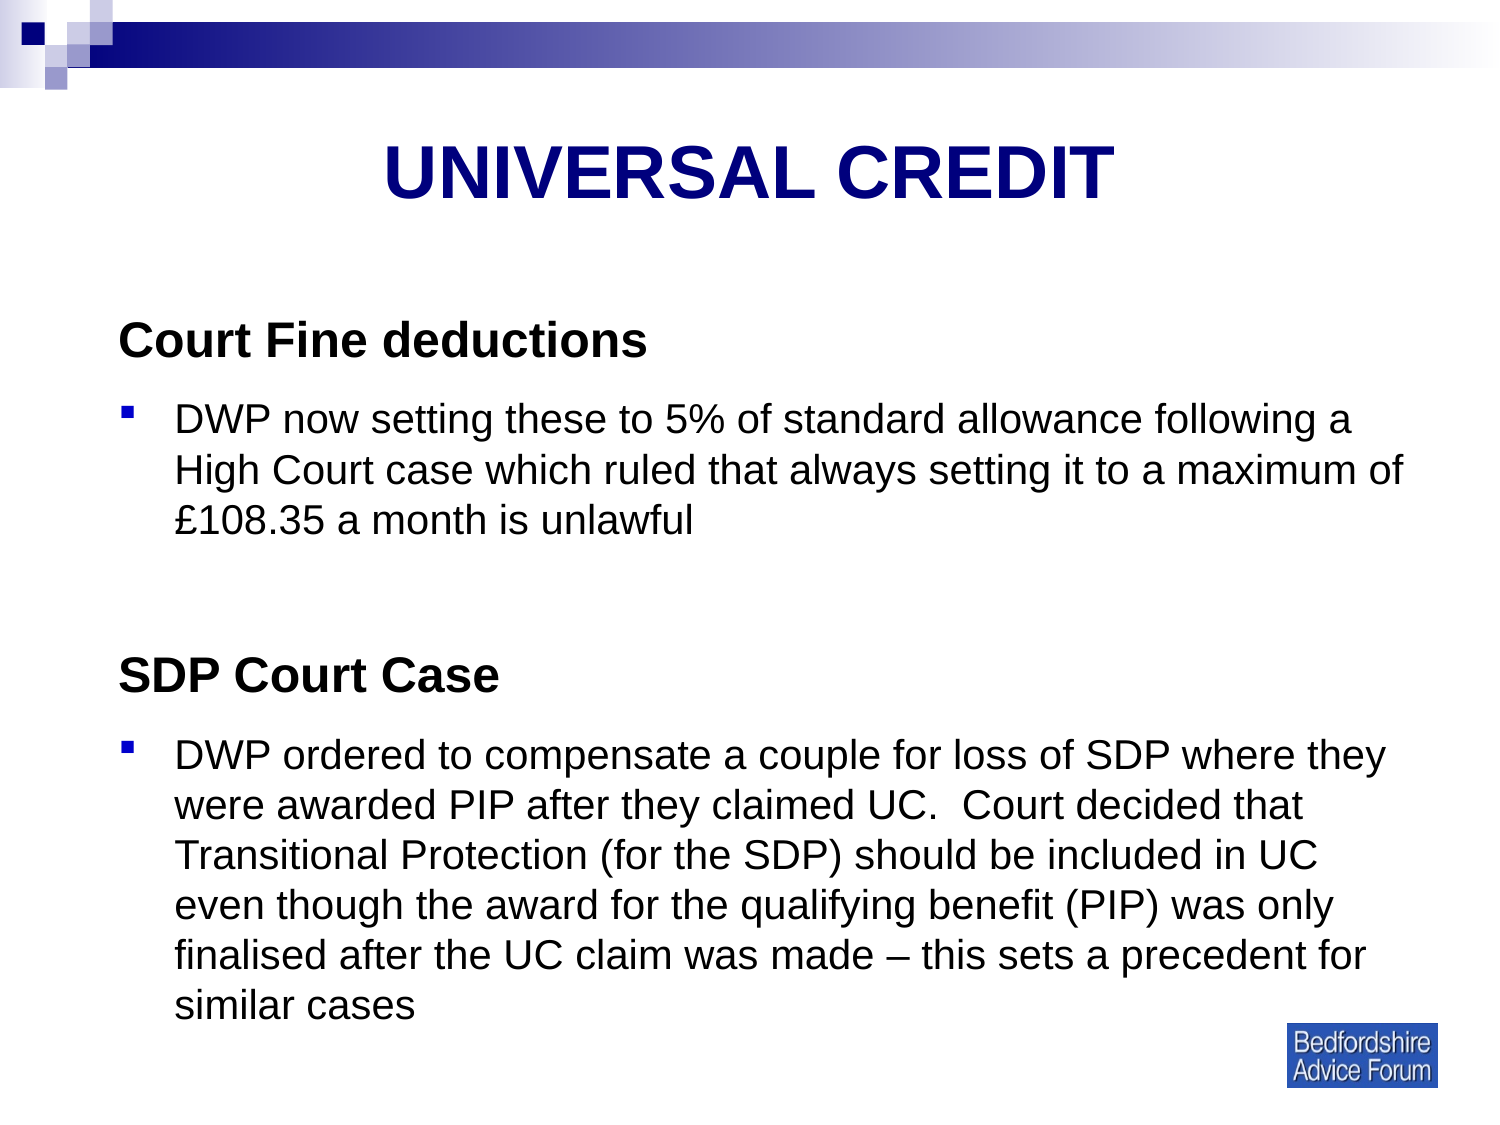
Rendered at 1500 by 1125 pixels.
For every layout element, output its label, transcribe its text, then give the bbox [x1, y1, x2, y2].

title UNIVERSAL CREDIT [0, 62, 1500, 276]
text_box Court Fine deductions DWP now setting these to 5% of standard allowance following a High Court case which ruled that always setting it to a maximum of £108.35 a month is unlawful SDP Court Case DWP ordered to compensate a couple for loss of SDP where they were awarded PIP after they claimed UC. Court decided that Transitional Protection (for the SDP) should be included in UC even though the award for the qualifying benefit (PIP) was only finalised after the UC claim was made – this sets a precedent for similar cases [74, 299, 1425, 1098]
picture [1425, 1023, 1438, 1088]
